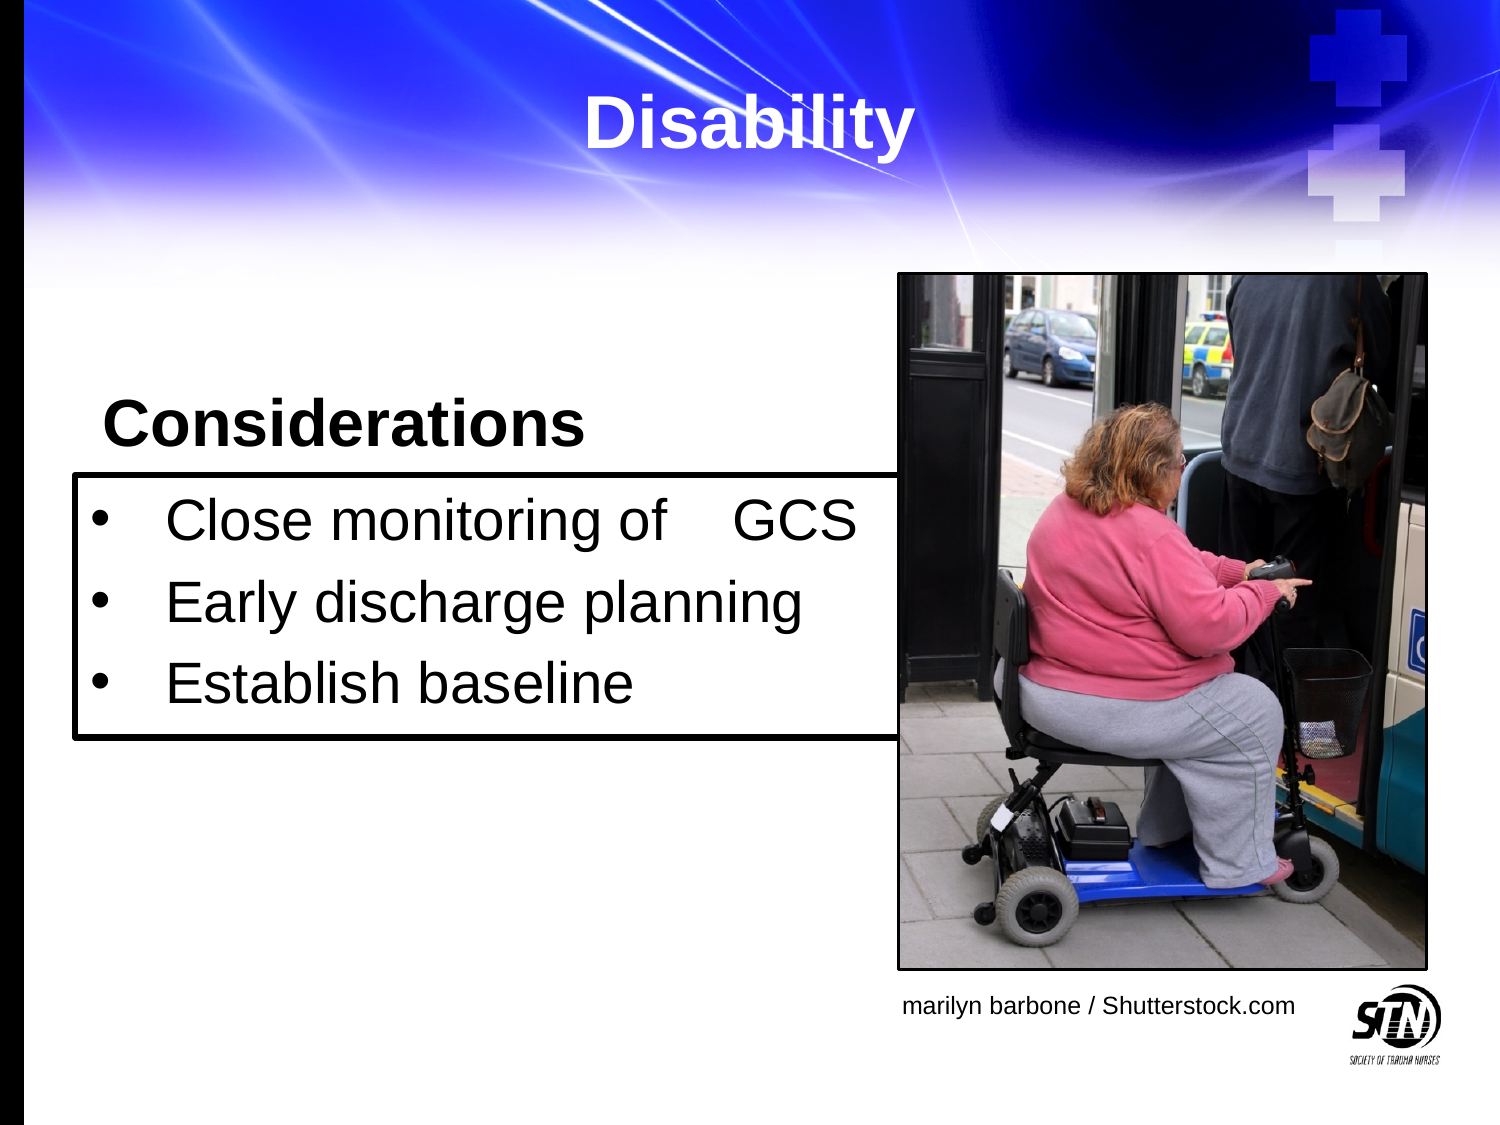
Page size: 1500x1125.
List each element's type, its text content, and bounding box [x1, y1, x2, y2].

list Considerations [75, 362, 738, 468]
text_box marilyn barbone / Shutterstock.com [887, 981, 1336, 1027]
picture [0, 0, 1500, 1125]
list Close monitoring of GCS Early discharge planning Establish baseline [75, 474, 894, 738]
title Disability [75, 24, 1425, 213]
